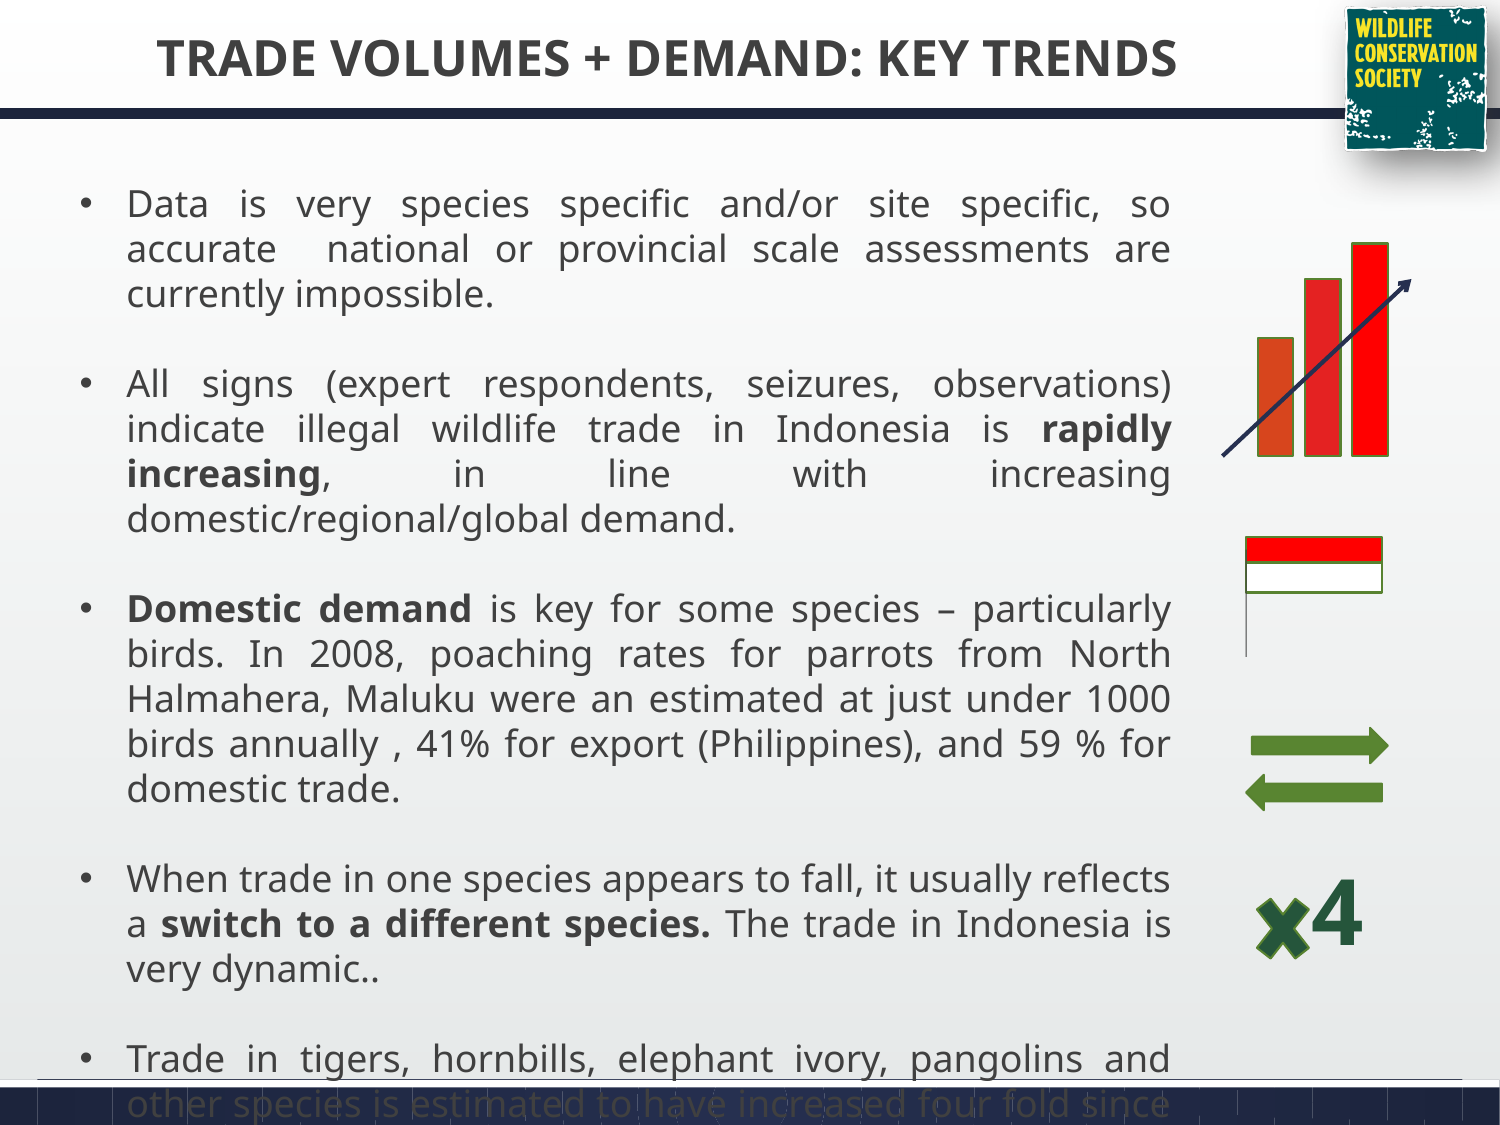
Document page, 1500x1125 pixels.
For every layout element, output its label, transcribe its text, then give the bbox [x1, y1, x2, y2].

picture [1336, 0, 1497, 161]
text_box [1246, 845, 1427, 976]
text_box Data is very species specific and/or site specific, so accurate national or provincial scale assessments are currently impossible. All signs (expert respondents, seizures, observations) indicate illegal wildlife trade in Indonesia is rapidly increasing, in line with increasing domestic/regional/global demand. Domestic demand is key for some species – particularly birds. In 2008, poaching rates for parrots from North Halmahera, Maluku were an estimated at just under 1000 birds annually , 41% for export (Philippines), and 59 % for domestic trade. When trade in one species appears to fall, it usually reflects a switch to a different species. The trade in Indonesia is very dynamic.. Trade in tigers, hornbills, elephant ivory, pangolins and other species is estimated to have increased four fold since 2010 according to respondents. [64, 172, 1187, 1125]
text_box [1246, 727, 1388, 811]
text_box TRADE VOLUMES + DEMAND: KEY TRENDS [29, 19, 1306, 94]
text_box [1222, 243, 1412, 457]
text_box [1246, 536, 1382, 657]
